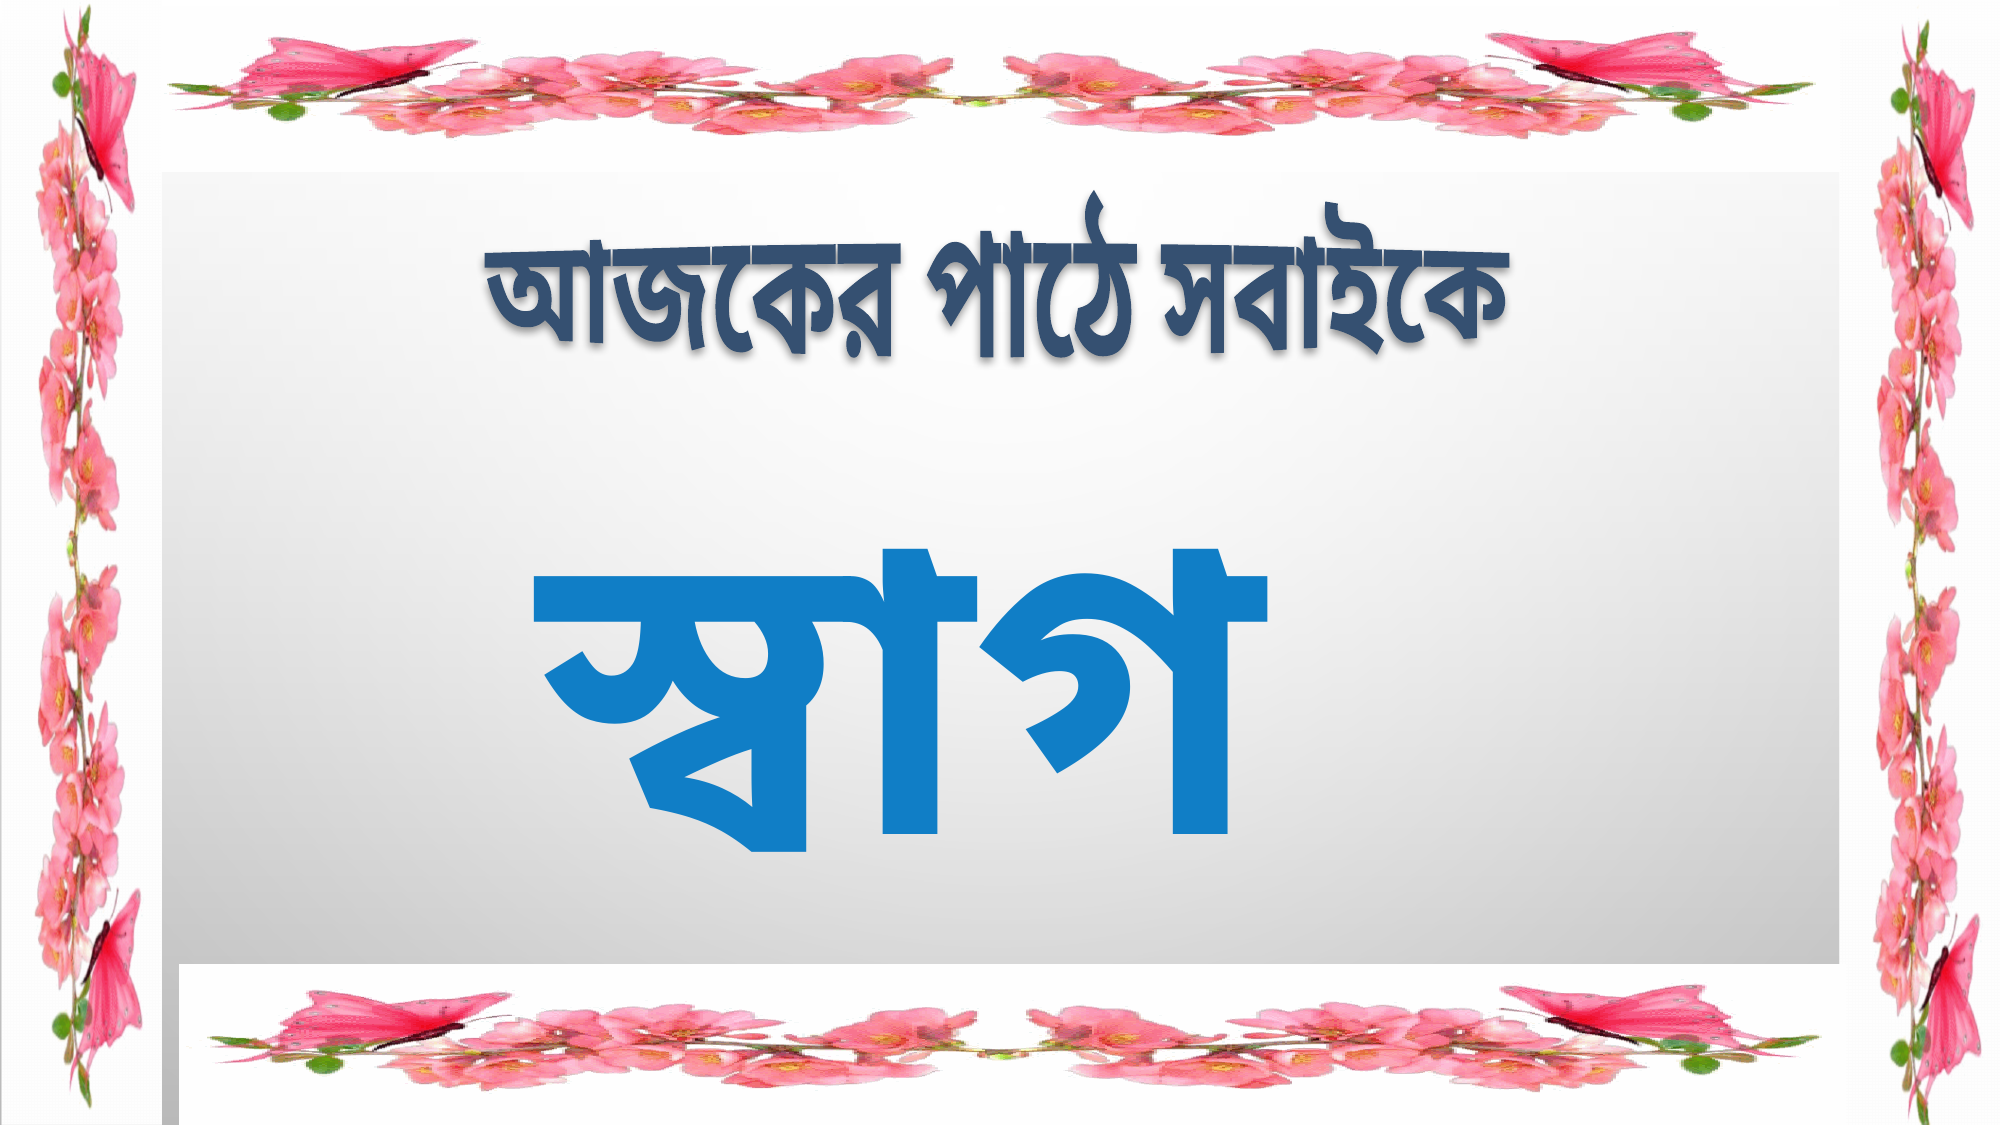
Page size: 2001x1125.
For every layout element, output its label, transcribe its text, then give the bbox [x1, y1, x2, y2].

text_box স্বাগতম [523, 412, 1564, 962]
picture [0, 0, 2000, 1125]
